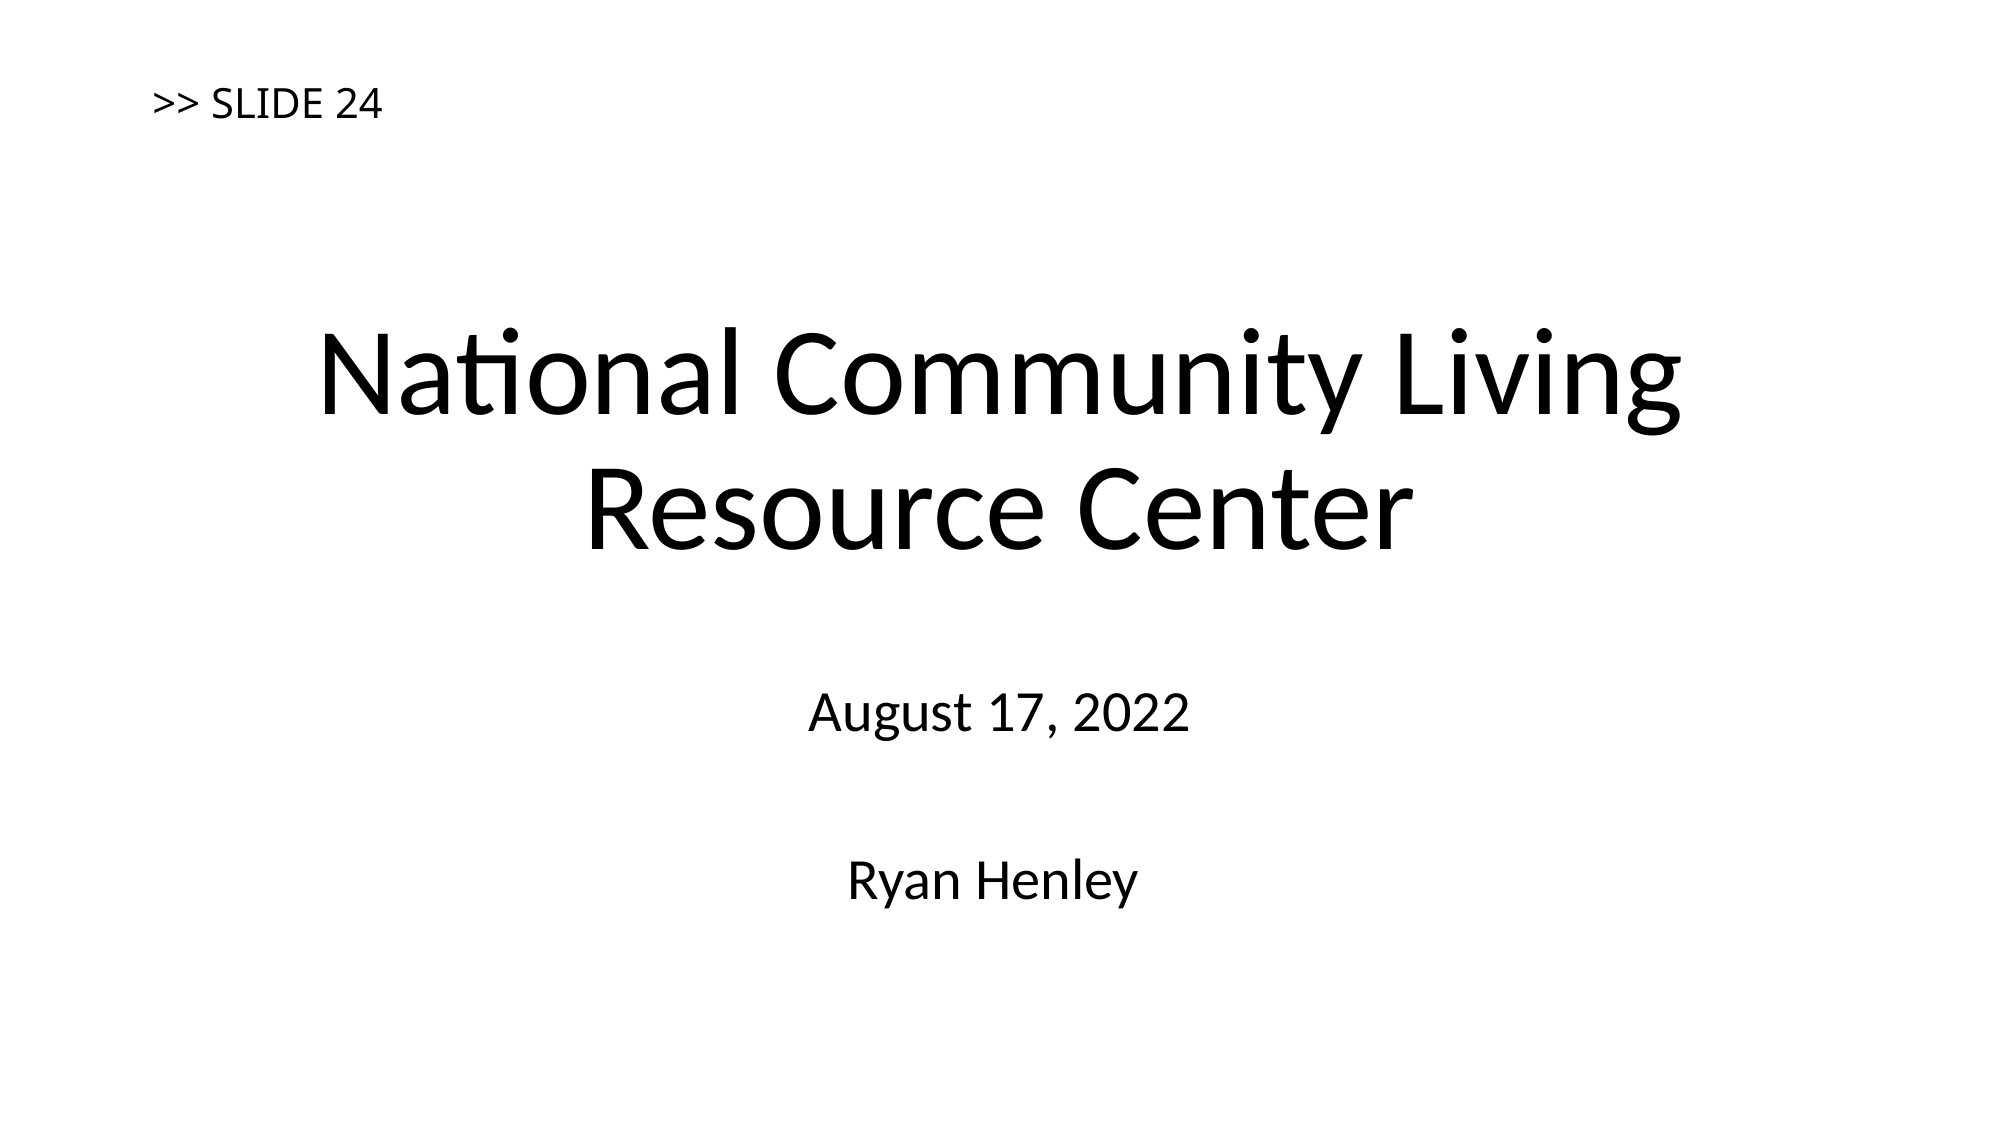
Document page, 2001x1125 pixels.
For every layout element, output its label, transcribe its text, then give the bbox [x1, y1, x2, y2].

list National Community Living Resource Center August 17, 2022 Ryan Henley [137, 299, 1863, 1014]
title >> SLIDE 24 [137, 59, 1863, 148]
